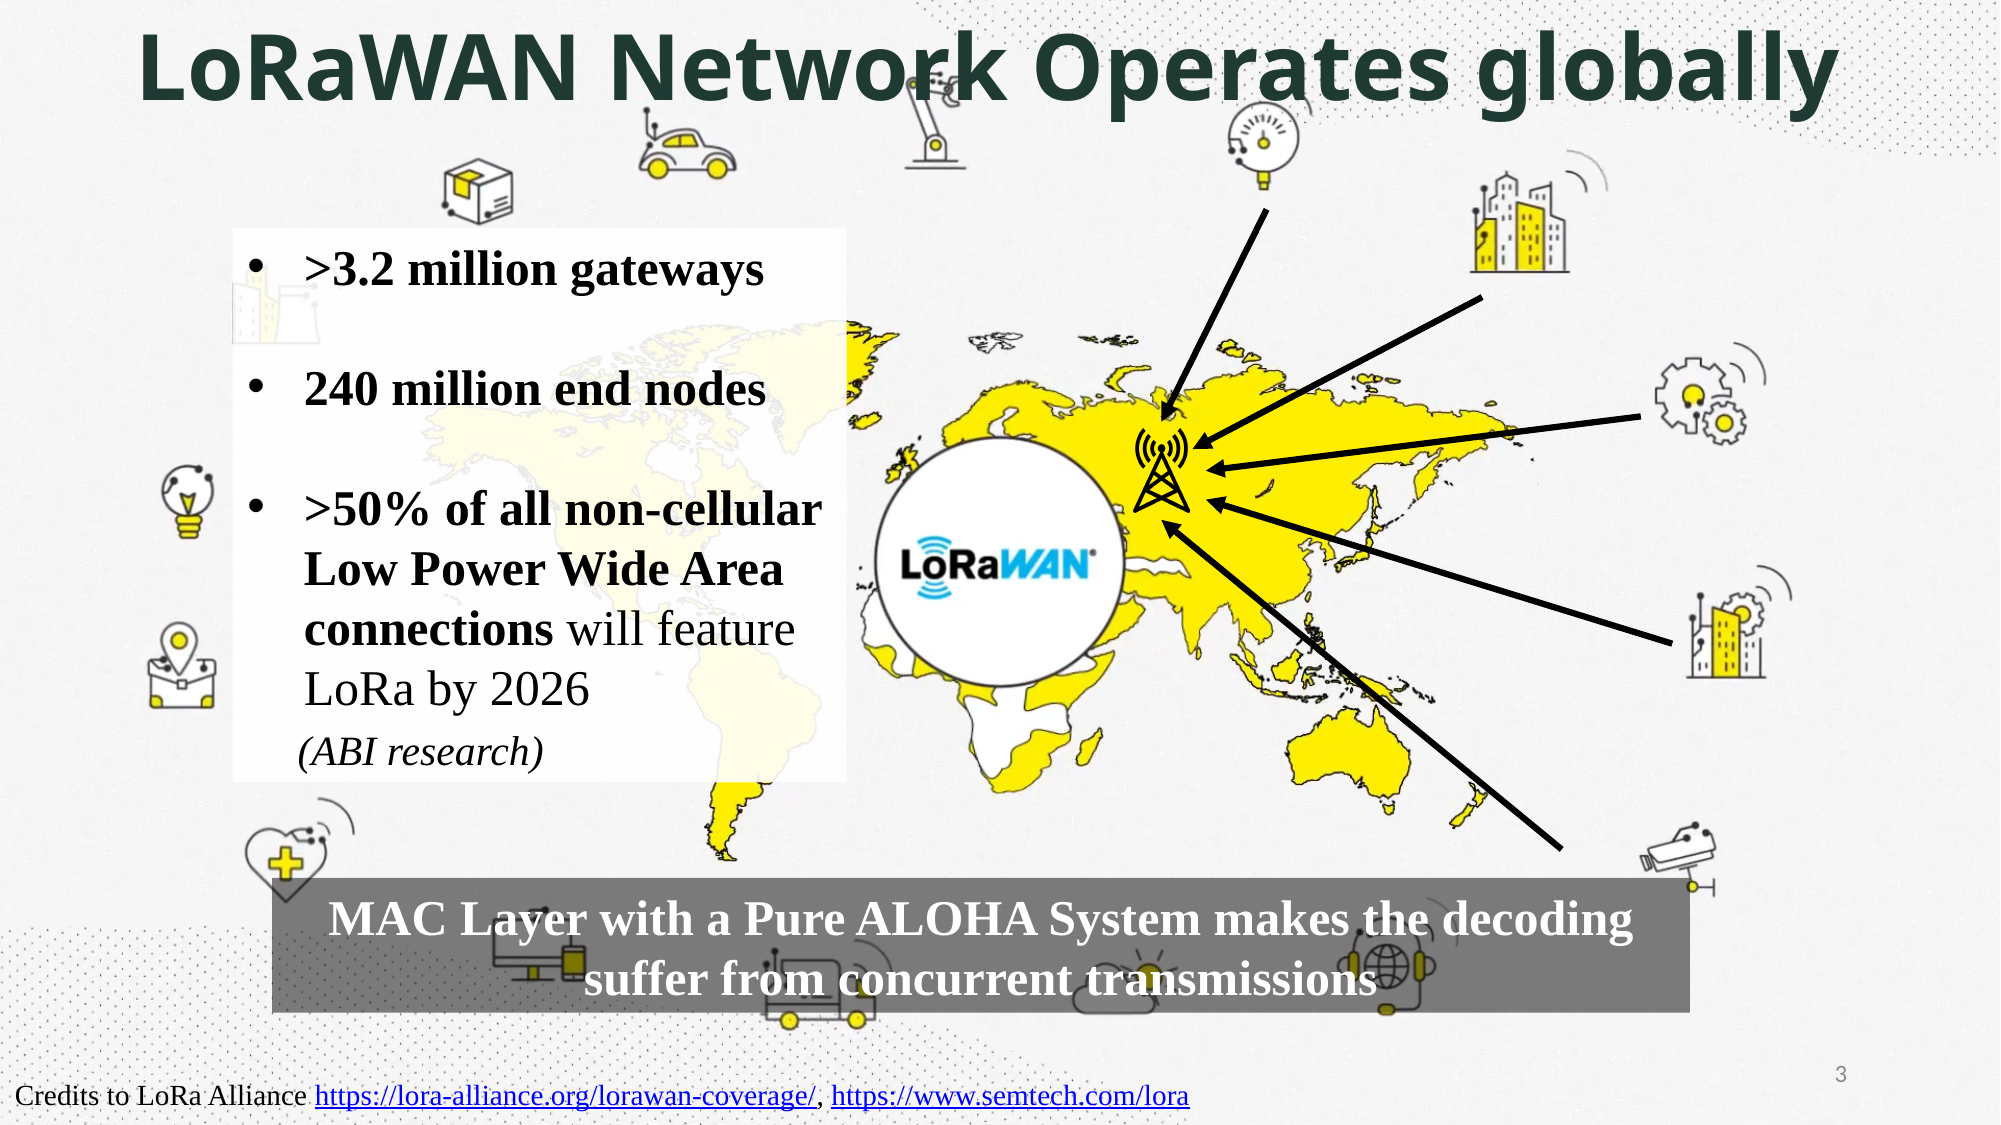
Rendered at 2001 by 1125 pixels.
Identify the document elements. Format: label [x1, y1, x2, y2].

picture [0, 0, 2000, 1125]
text_box [1161, 209, 1673, 850]
